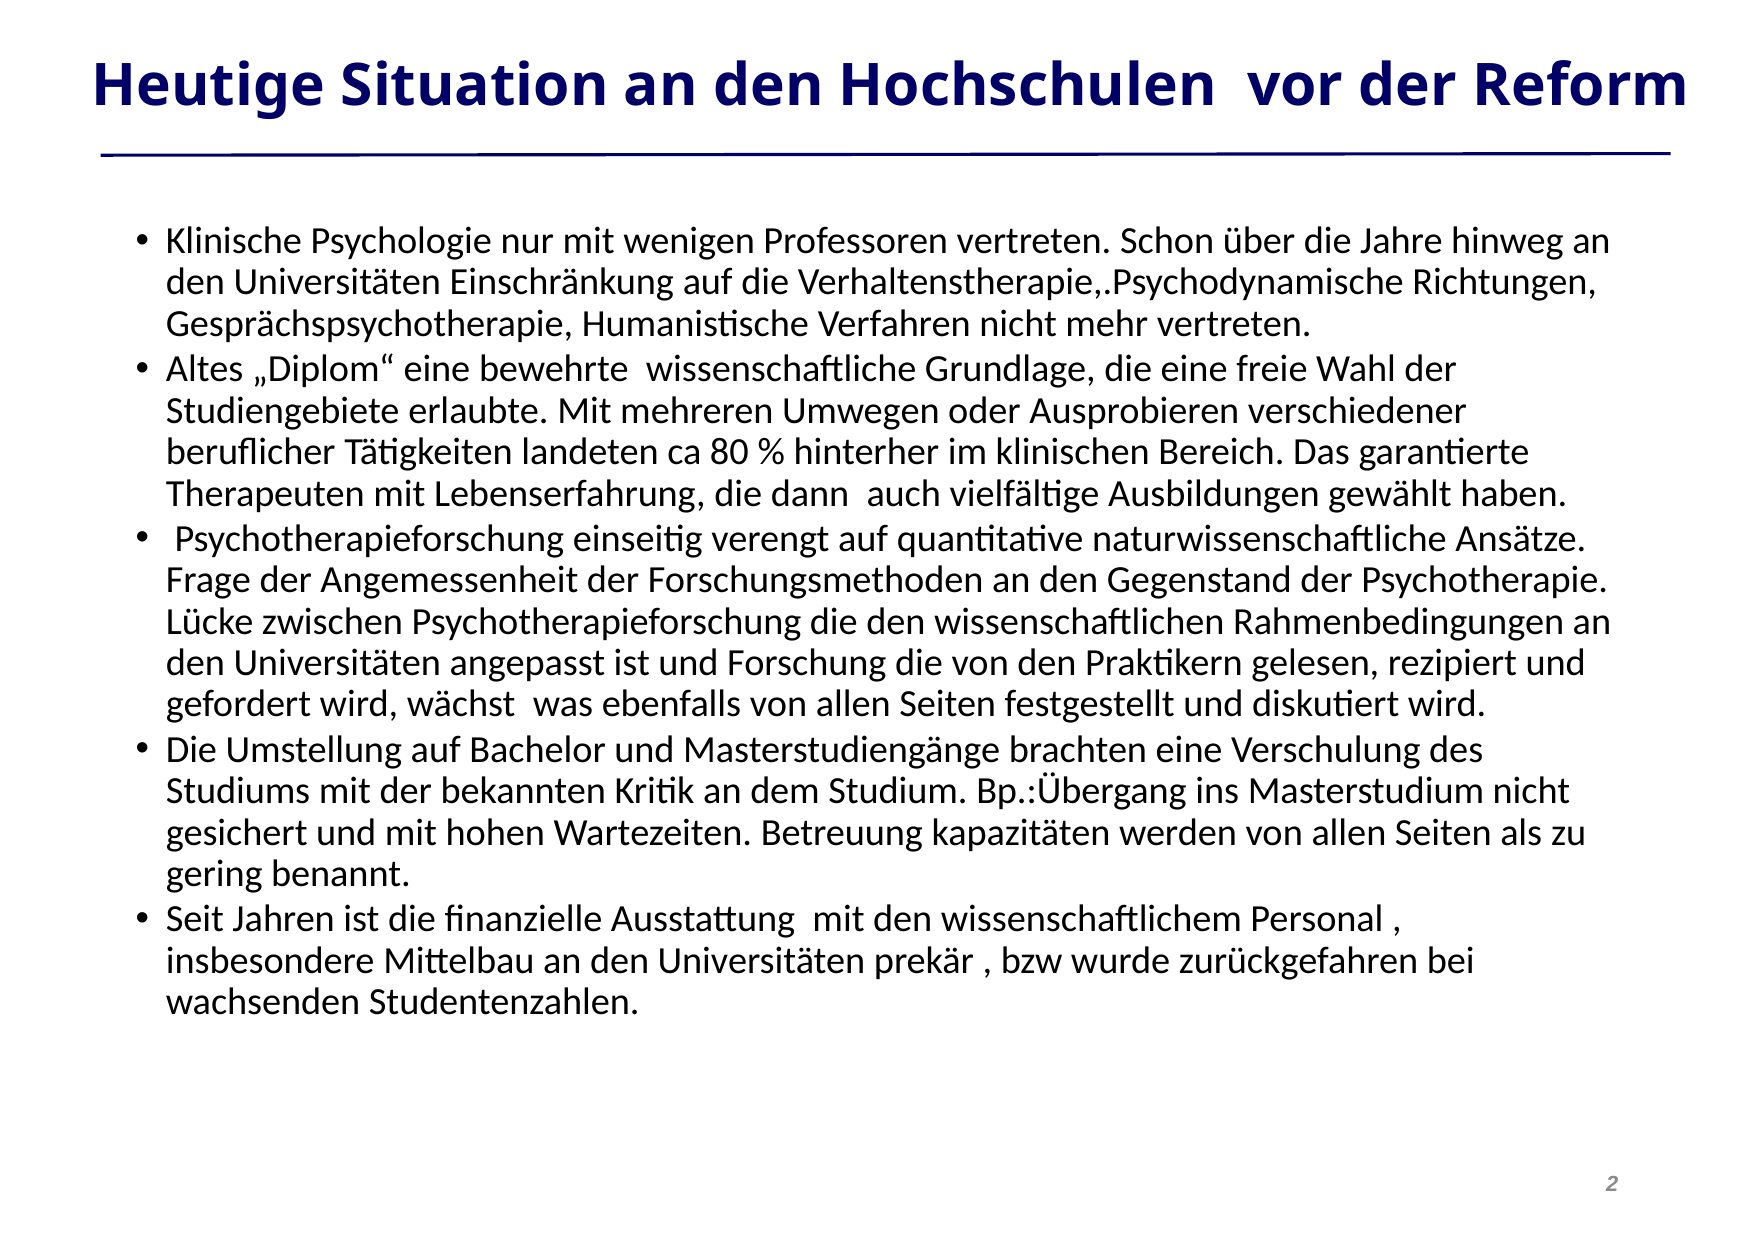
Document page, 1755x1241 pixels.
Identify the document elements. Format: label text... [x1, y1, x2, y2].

list Klinische Psychologie nur mit wenigen Professoren vertreten. Schon über die Jahre hinweg an den Universitäten Einschränkung auf die Verhaltenstherapie,.Psychodynamische Richtungen, Gesprächspsychotherapie, Humanistische Verfahren nicht mehr vertreten. Altes „Diplom“ eine bewehrte wissenschaftliche Grundlage, die eine freie Wahl der Studiengebiete erlaubte. Mit mehreren Umwegen oder Ausprobieren verschiedener beruflicher Tätigkeiten landeten ca 80 % hinterher im klinischen Bereich. Das garantierte Therapeuten mit Lebenserfahrung, die dann auch vielfältige Ausbildungen gewählt haben. Psychotherapieforschung einseitig verengt auf quantitative naturwissenschaftliche Ansätze. Frage der Angemessenheit der Forschungsmethoden an den Gegenstand der Psychotherapie. Lücke zwischen Psychotherapieforschung die den wissenschaftlichen Rahmenbedingungen an den Universitäten angepasst ist und Forschung die von den Praktikern gelesen, rezipiert und gefordert wird, wächst was ebenfalls von allen Seiten festgestellt und diskutiert wird. Die Umstellung auf Bachelor und Masterstudiengänge brachten eine Verschulung des Studiums mit der bekannten Kritik an dem Studium. Bp.:Übergang ins Masterstudium nicht gesichert und mit hohen Wartezeiten. Betreuung kapazitäten werden von allen Seiten als zu gering benannt. Seit Jahren ist die finanzielle Ausstattung mit den wissenschaftlichem Personal , insbesondere Mittelbau an den Universitäten prekär , bzw wurde zurückgefahren bei wachsenden Studentenzahlen. [120, 167, 1634, 1174]
title Heutige Situation an den Hochschulen vor der Reform [76, 46, 1755, 126]
slide_number 2 [1238, 1149, 1634, 1216]
